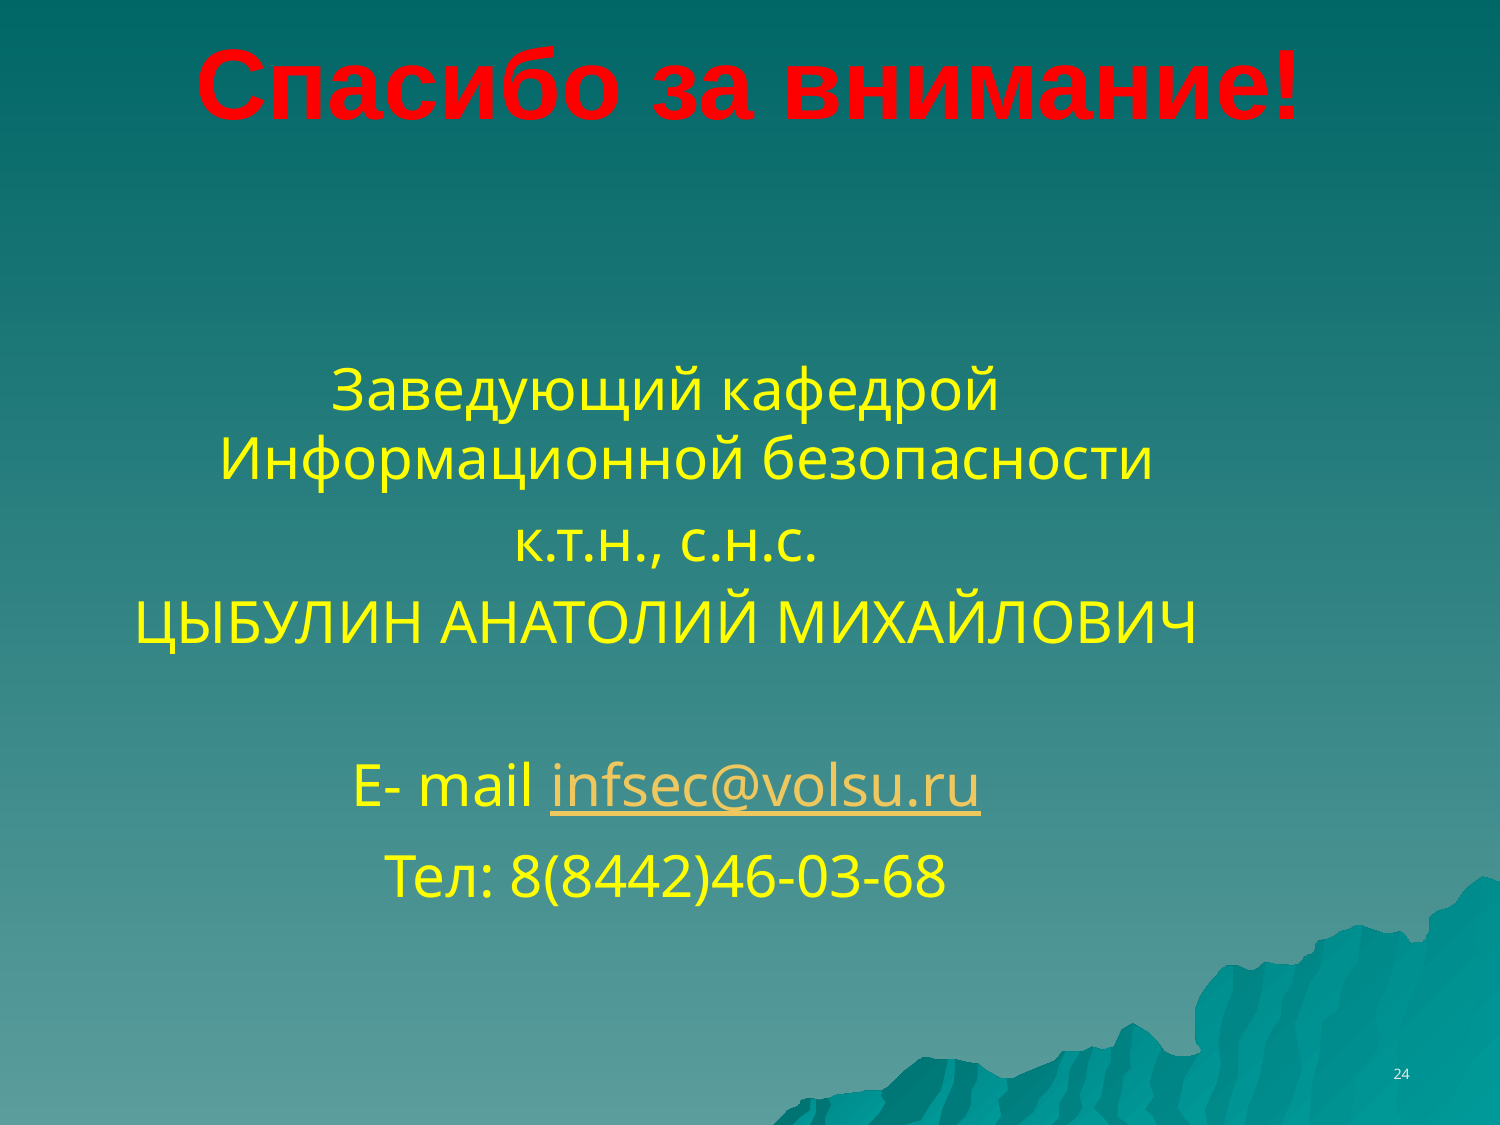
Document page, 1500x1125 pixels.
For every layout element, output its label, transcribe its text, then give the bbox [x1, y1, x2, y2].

title Спасибо за внимание! [74, 45, 1426, 233]
slide_number 24 [1074, 1023, 1426, 1100]
list Заведующий кафедрой Информационной безопасности к.т.н., с.н.с. ЦЫБУЛИН АНАТОЛИЙ МИХАЙЛОВИЧ E- mail infsec@volsu.ru Тел: 8(8442)46-03-68 [74, 262, 1259, 1006]
